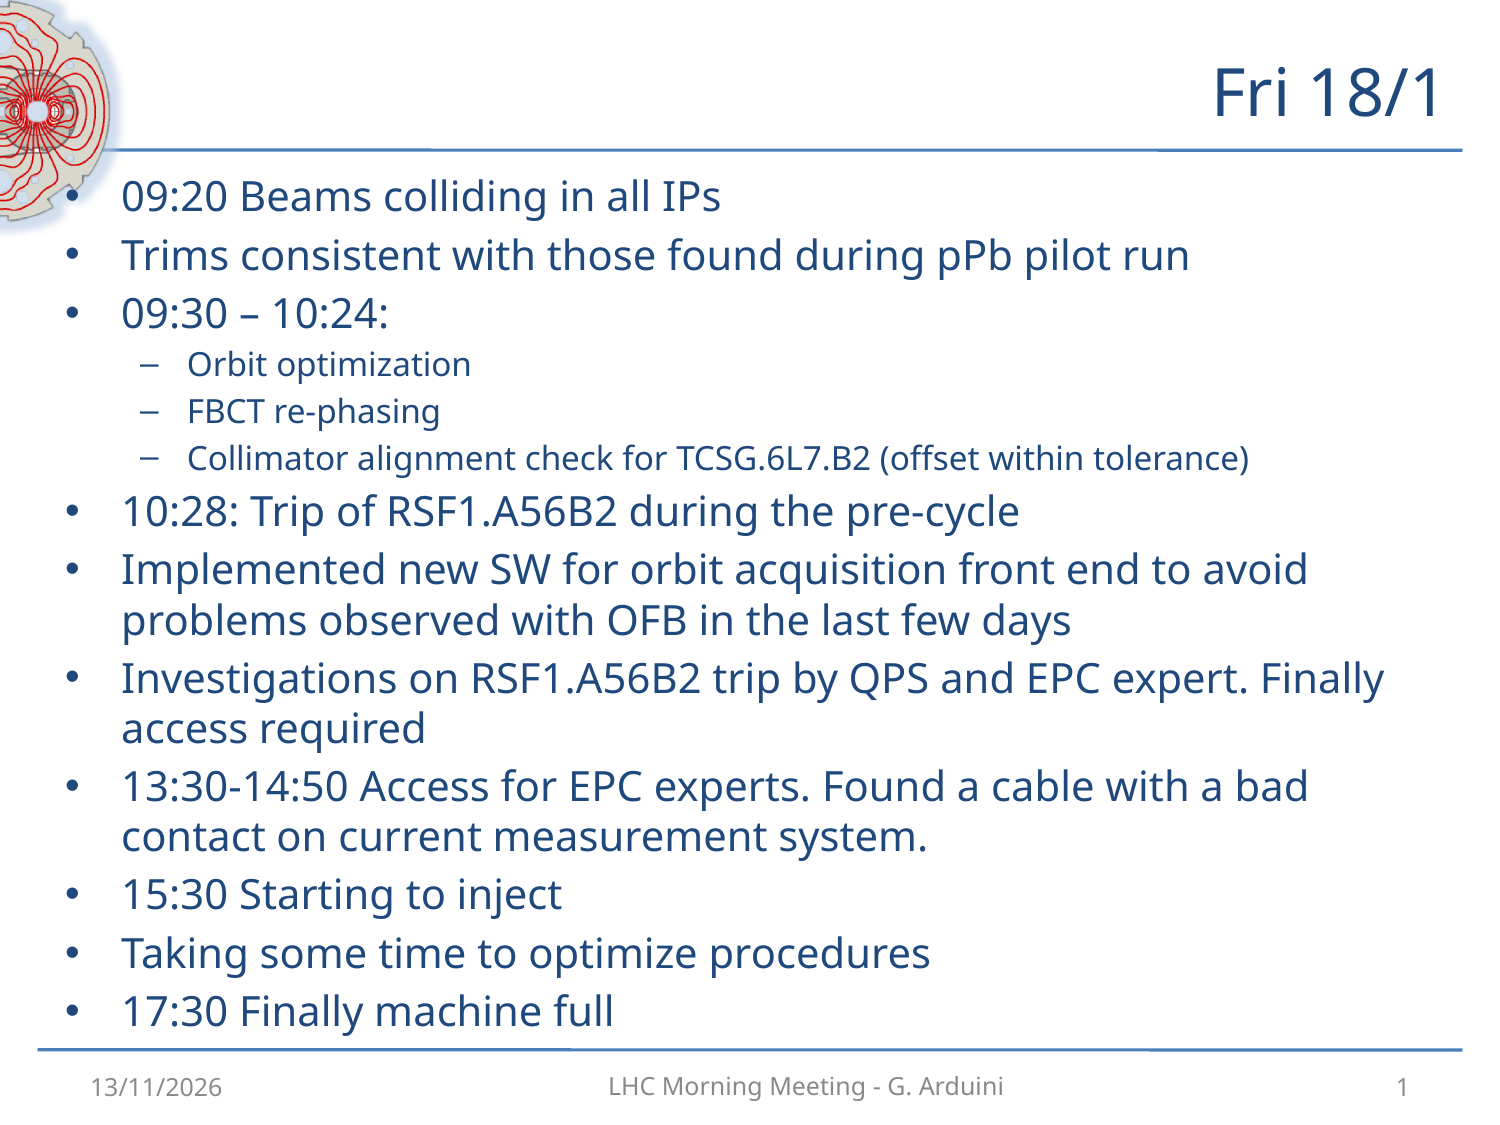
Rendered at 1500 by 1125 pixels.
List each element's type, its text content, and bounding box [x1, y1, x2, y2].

list 09:20 Beams colliding in all IPs Trims consistent with those found during pPb pilot run 09:30 – 10:24: Orbit optimization FBCT re-phasing Collimator alignment check for TCSG.6L7.B2 (offset within tolerance) 10:28: Trip of RSF1.A56B2 during the pre-cycle Implemented new SW for orbit acquisition front end to avoid problems observed with OFB in the last few days Investigations on RSF1.A56B2 trip by QPS and EPC expert. Finally access required 13:30-14:50 Access for EPC experts. Found a cable with a bad contact on current measurement system. 15:30 Starting to inject Taking some time to optimize procedures 17:30 Finally machine full [49, 162, 1438, 406]
title Fri 18/1 [262, 24, 1463, 156]
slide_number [75, 1074, 425, 1103]
footer LHC Morning Meeting - G. Arduini [275, 1074, 1074, 1100]
picture [0, 2, 109, 220]
slide_number 1 [1074, 1074, 1425, 1103]
